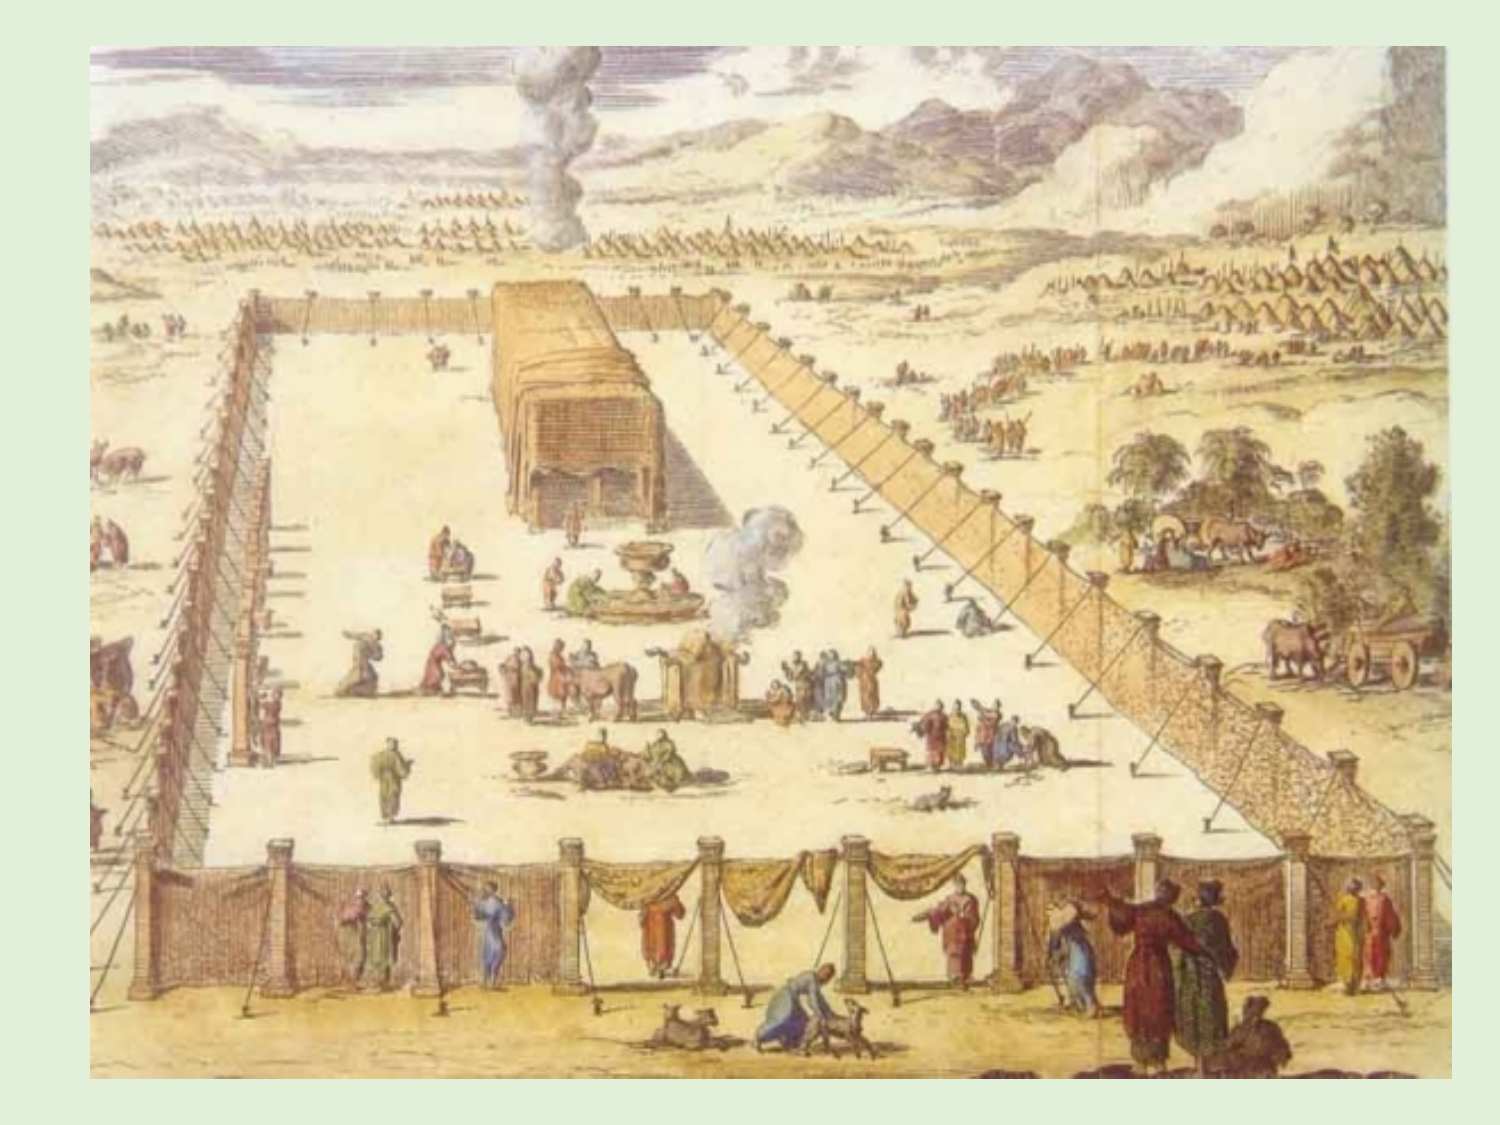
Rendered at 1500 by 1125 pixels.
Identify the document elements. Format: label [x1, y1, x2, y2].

picture [90, 46, 1452, 1079]
